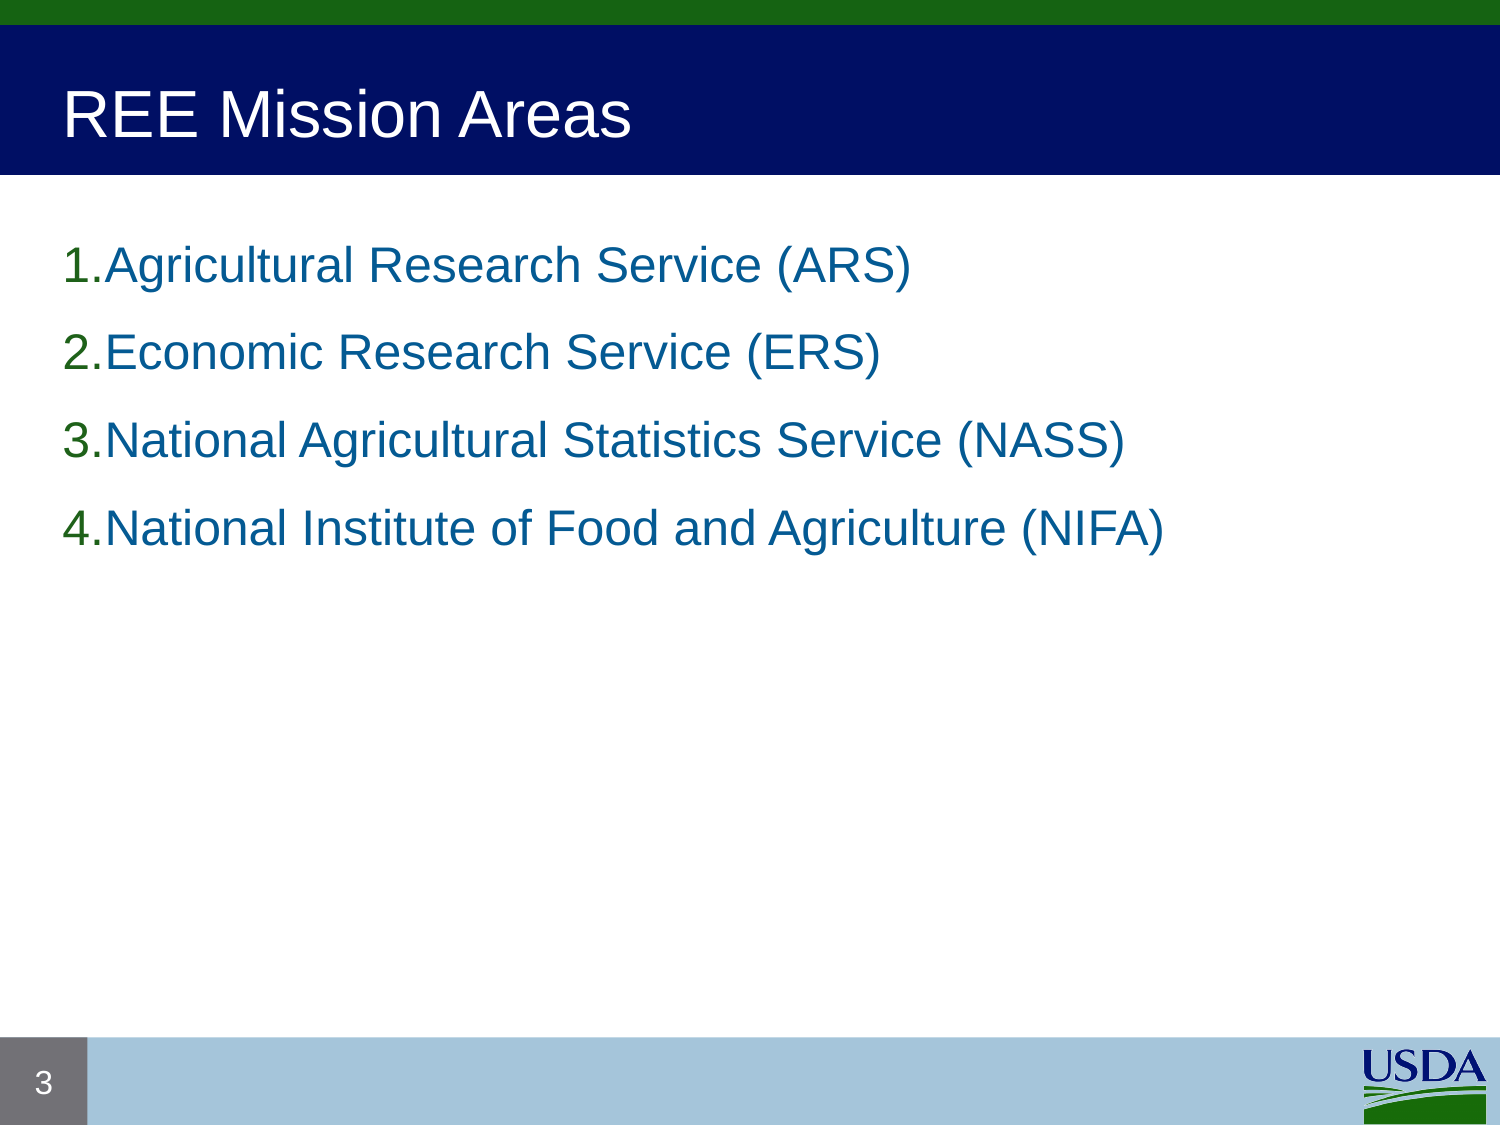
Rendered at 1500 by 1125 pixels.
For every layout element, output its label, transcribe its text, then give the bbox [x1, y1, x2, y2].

picture [1362, 1048, 1488, 1125]
list Agricultural Research Service (ARS) Economic Research Service (ERS) National Agricultural Statistics Service (NASS) National Institute of Food and Agriculture (NIFA) [62, 224, 1426, 988]
slide_number 3 [0, 1037, 88, 1125]
title REE Mission Areas [62, 35, 1426, 187]
